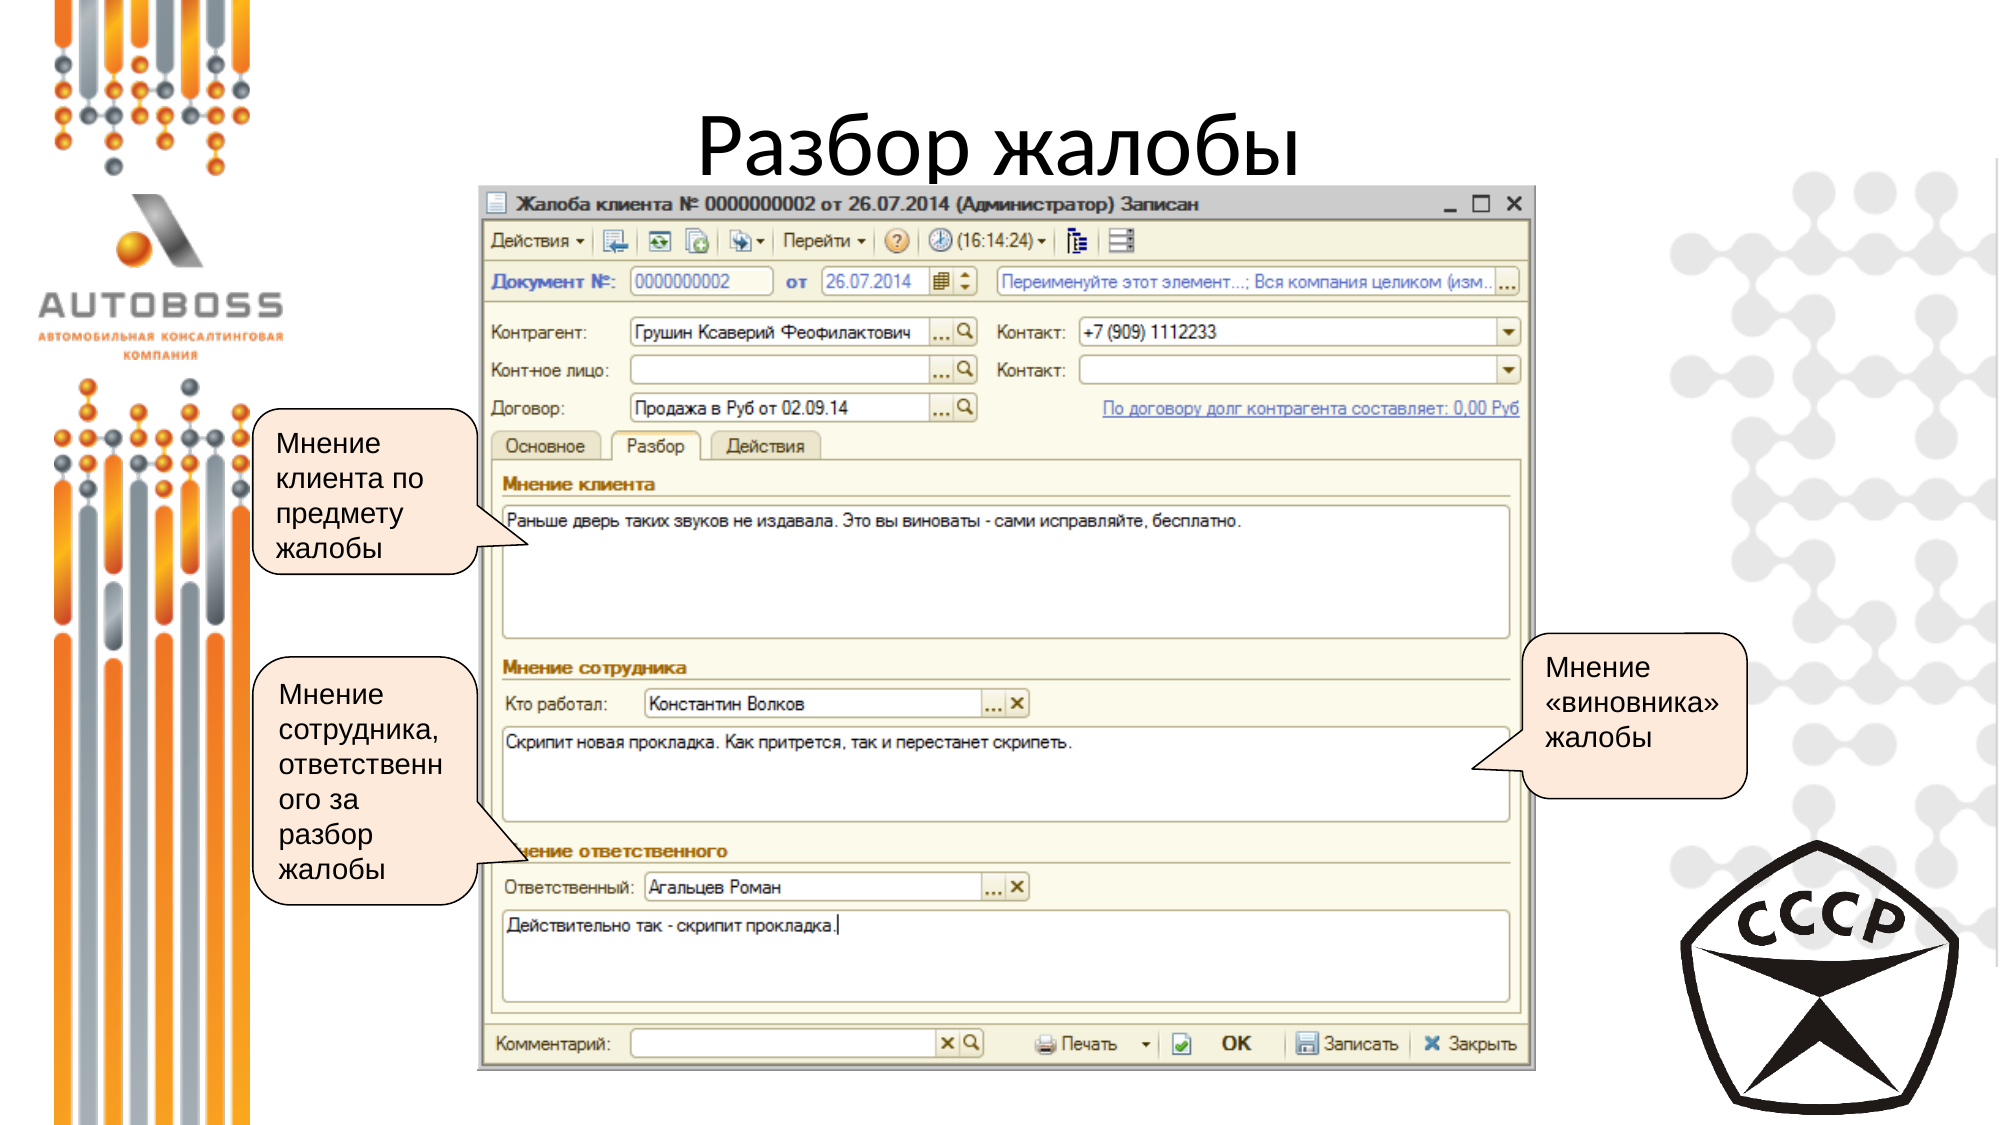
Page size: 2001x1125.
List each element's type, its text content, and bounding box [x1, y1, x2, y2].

text_box Мнение клиента по предмету жалобы [255, 408, 472, 575]
picture [54, 374, 251, 1125]
picture [477, 184, 1536, 1071]
picture [54, 0, 251, 180]
text_box Мнение «виновника» жалобы [1541, 633, 1633, 799]
text_box Мнение сотрудника, ответственного за разбор жалобы [255, 656, 472, 905]
title Разбор жалобы [99, 45, 1900, 233]
picture [1638, 158, 2000, 1121]
picture [38, 194, 283, 361]
